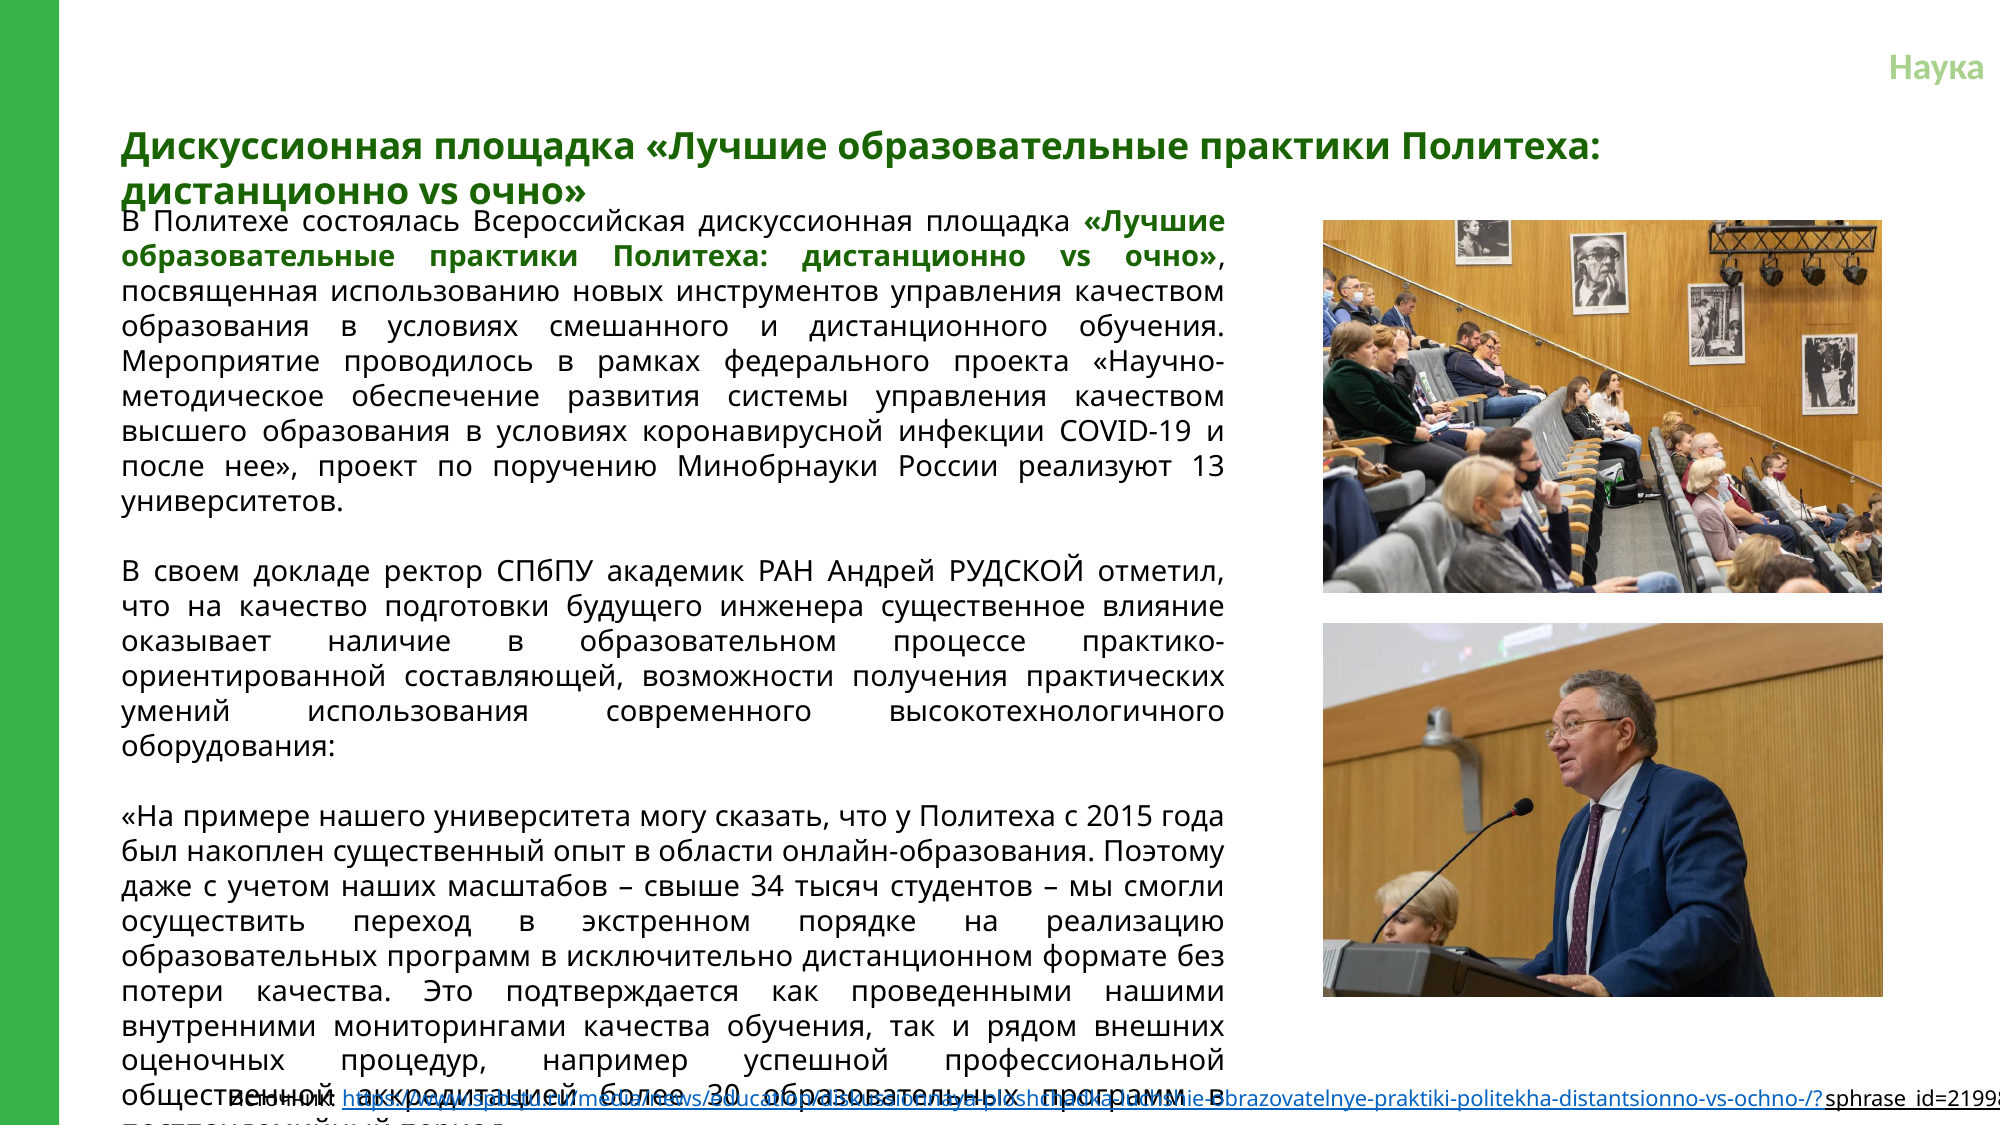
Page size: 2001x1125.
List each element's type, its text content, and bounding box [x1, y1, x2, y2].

picture [1323, 220, 1882, 593]
text_box [0, 0, 60, 1125]
text_box Наука [1613, 34, 2000, 95]
text_box Дискуссионная площадка «Лучшие образовательные практики Политеха: дистанционно vs очно» [106, 114, 1789, 220]
text_box Источник: https://www.spbstu.ru/media/news/education/diskussionnaya-ploshchadka-luchshie-obrazovatelnye-praktiki-politekha-distantsionno-vs-ochno-/?sphrase_id=2199852 [212, 1077, 2000, 1122]
text_box В Политехе состоялась Всероссийская дискуссионная площадка «Лучшие образовательные практики Политеха: дистанционно vs очно», посвященная использованию новых инструментов управления качеством образования в условиях смешанного и дистанционного обучения. Мероприятие проводилось в рамках федерального проекта «Научно-методическое обеспечение развития системы управления качеством высшего образования в условиях коронавирусной инфекции COVID-19 и после нее», проект по поручению Минобрнауки России реализуют 13 университетов. В своем докладе ректор СПбПУ академик РАН Андрей РУДСКОЙ отметил, что на качество подготовки будущего инженера существенное влияние оказывает наличие в образовательном процессе практико-ориентированной составляющей, возможности получения практических умений использования современного высокотехнологичного оборудования: «На примере нашего университета могу сказать, что у Политеха с 2015 года был накоплен существенный опыт в области онлайн-образования. Поэтому даже с учетом наших масштабов – свыше 34 тысяч студентов – мы смогли осуществить переход в экстренном порядке на реализацию образовательных программ в исключительно дистанционном формате без потери качества. Это подтверждается как проведенными нашими внутренними мониторингами качества обучения, так и рядом внешних оценочных процедур, например успешной профессиональной общественной аккредитацией более 30 образовательных программ в постпандемийный период». [106, 195, 1241, 1125]
picture [1323, 623, 1883, 997]
